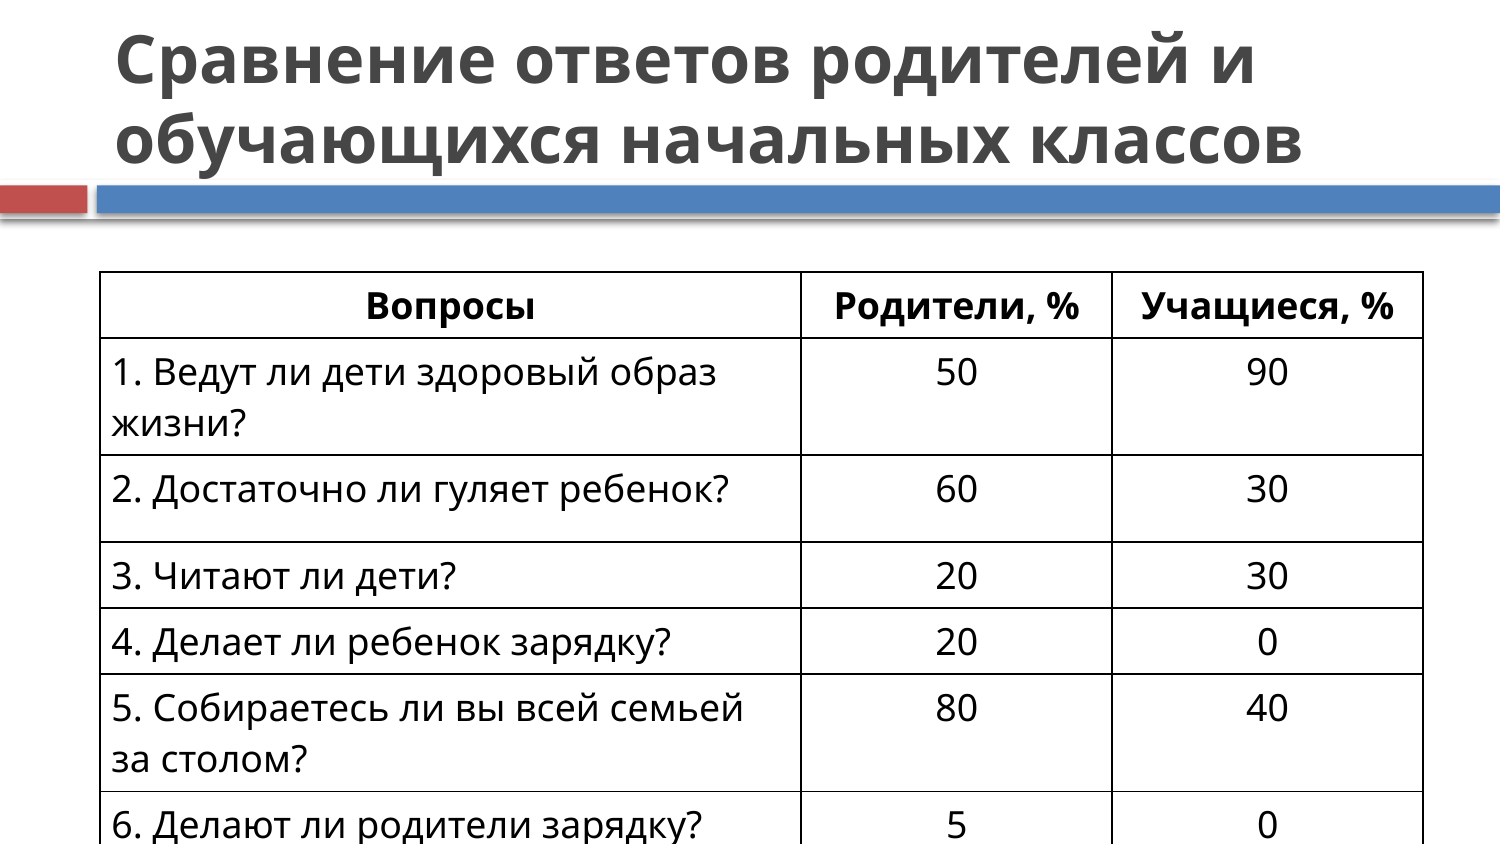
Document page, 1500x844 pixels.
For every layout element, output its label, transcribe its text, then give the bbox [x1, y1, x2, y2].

table_cell 0 [1113, 609, 1422, 673]
table_cell 40 [1113, 675, 1422, 791]
table_header Вопросы [101, 273, 800, 337]
table_cell 2. Достаточно ли гуляет ребенок? [101, 456, 800, 541]
table_cell 50 [802, 339, 1111, 454]
table_cell 30 [1113, 456, 1422, 541]
table_cell 30 [1113, 543, 1422, 607]
table_header Учащиеся, % [1113, 273, 1422, 337]
table_cell 80 [802, 675, 1111, 791]
table_header Родители, % [802, 273, 1111, 337]
table_cell 60 [802, 456, 1111, 541]
table_cell 6. Делают ли родители зарядку? [101, 792, 800, 844]
table_cell 20 [802, 543, 1111, 607]
table_cell 5 [802, 792, 1111, 844]
text_box Сравнение ответов родителей и обучающихся начальных классов [99, 19, 1500, 185]
table_cell 4. Делает ли ребенок зарядку? [101, 609, 800, 673]
table_cell 1. Ведут ли дети здоровый образ жизни? [101, 339, 800, 454]
table_cell 3. Читают ли дети? [101, 543, 800, 607]
table_cell 5. Собираетесь ли вы всей семьей за столом? [101, 675, 800, 791]
table_cell 0 [1113, 792, 1422, 844]
table_cell 20 [802, 609, 1111, 673]
table_cell 90 [1113, 339, 1422, 454]
